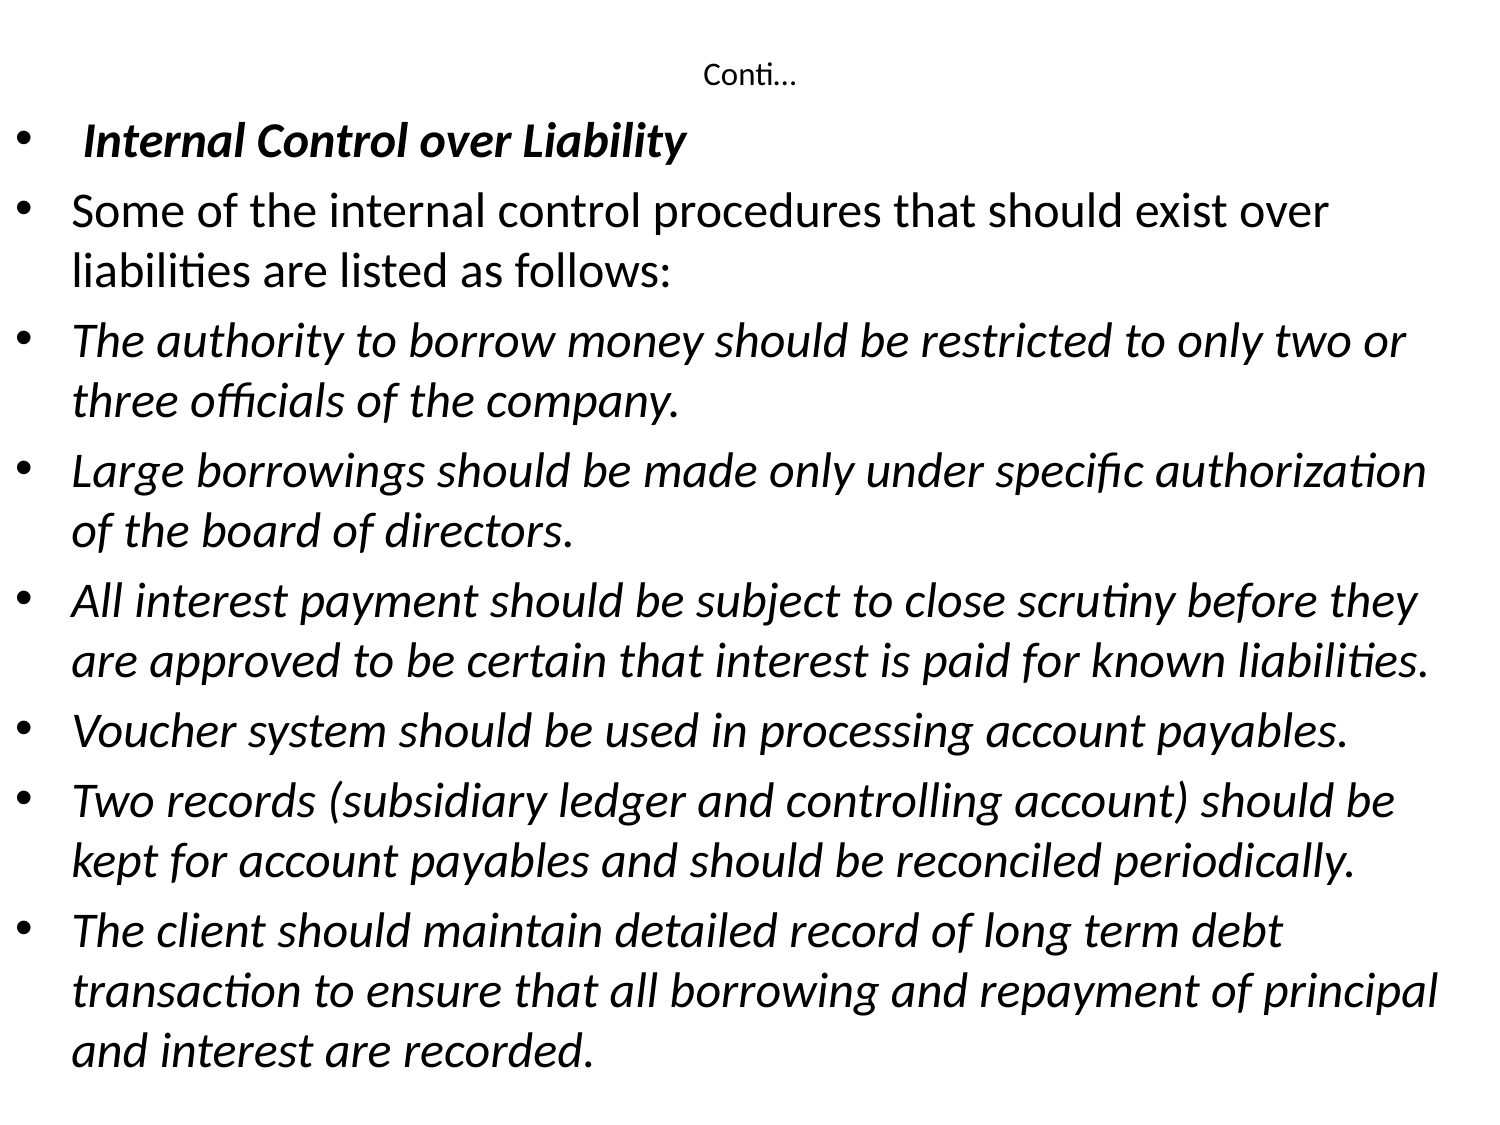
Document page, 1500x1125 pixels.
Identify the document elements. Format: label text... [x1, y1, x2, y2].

list Internal Control over Liability Some of the internal control procedures that should exist over liabilities are listed as follows: The authority to borrow money should be restricted to only two or three officials of the company. Large borrowings should be made only under specific authorization of the board of directors. All interest payment should be subject to close scrutiny before they are approved to be certain that interest is paid for known liabilities. Voucher system should be used in processing account payables. Two records (subsidiary ledger and controlling account) should be kept for account payables and should be reconciled periodically. The client should maintain detailed record of long term debt transaction to ensure that all borrowing and repayment of principal and interest are recorded. [0, 99, 1463, 1125]
title Conti… [75, 45, 1425, 99]
